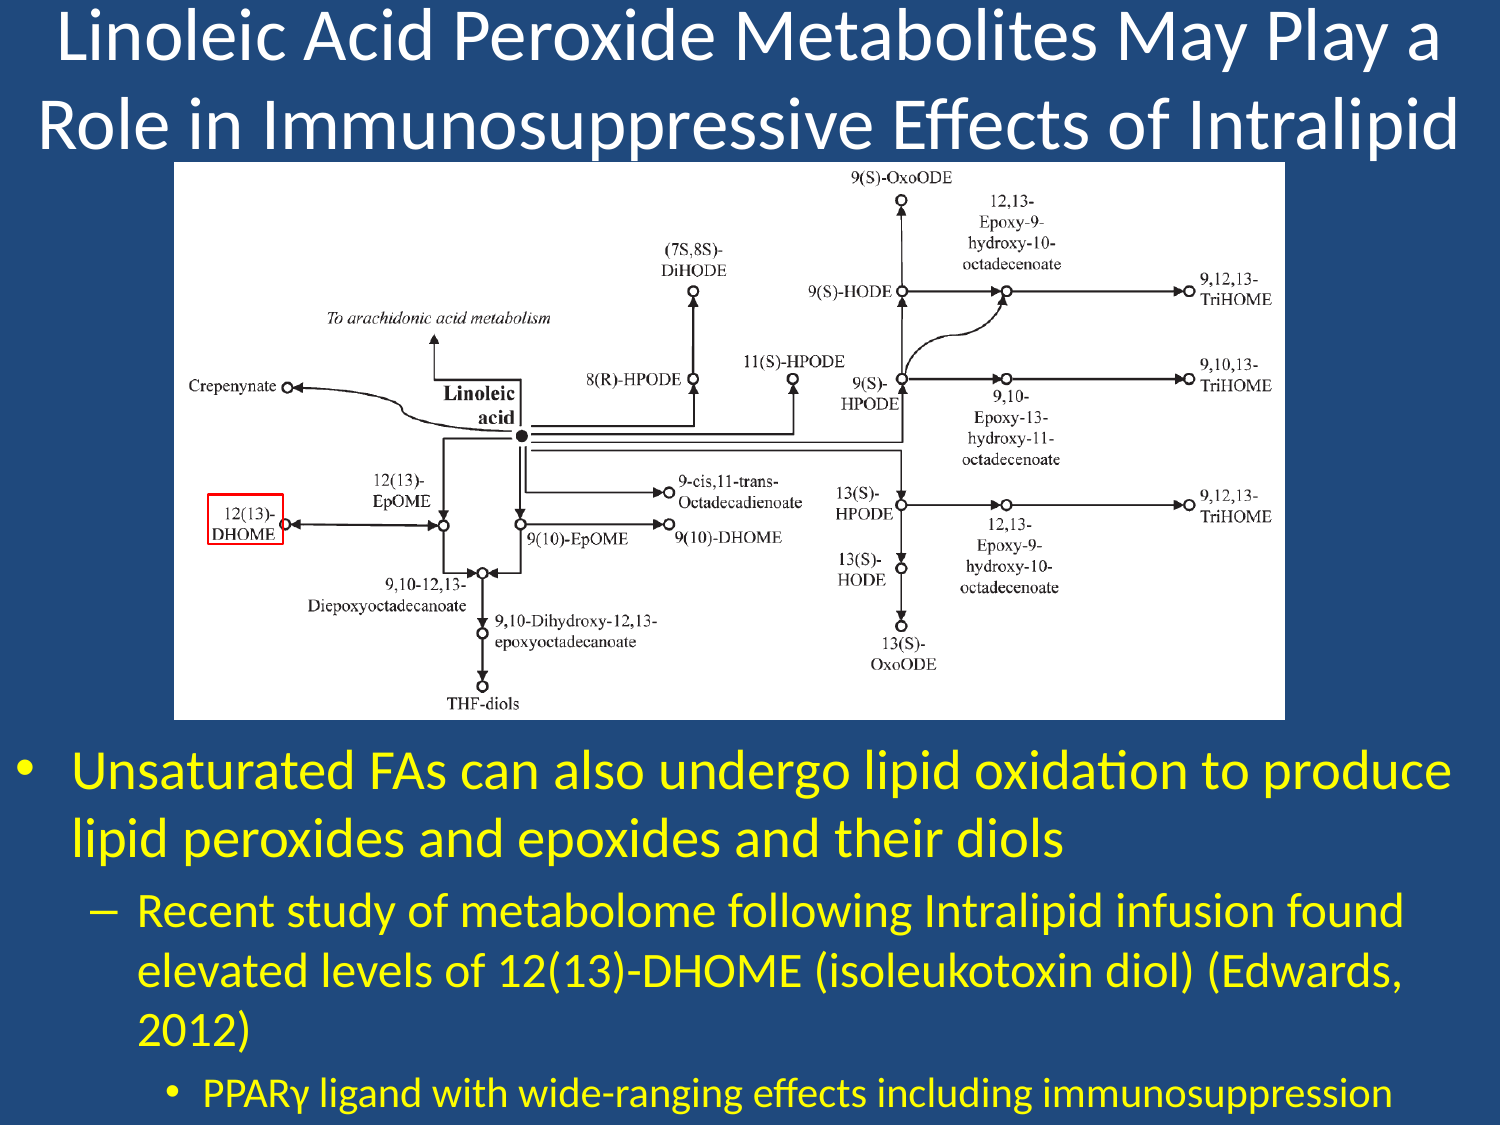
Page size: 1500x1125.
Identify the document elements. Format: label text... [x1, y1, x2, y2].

picture [174, 162, 1286, 720]
list Unsaturated FAs can also undergo lipid oxidation to produce lipid peroxides and epoxides and their diols Recent study of metabolome following Intralipid infusion found elevated levels of 12(13)-DHOME (isoleukotoxin diol) (Edwards, 2012) PPARγ ligand with wide-ranging effects including immunosuppression [0, 725, 1500, 1125]
title Linoleic Acid Peroxide Metabolites May Play a Role in Immunosuppressive Effects of Intralipid [0, 12, 1500, 138]
